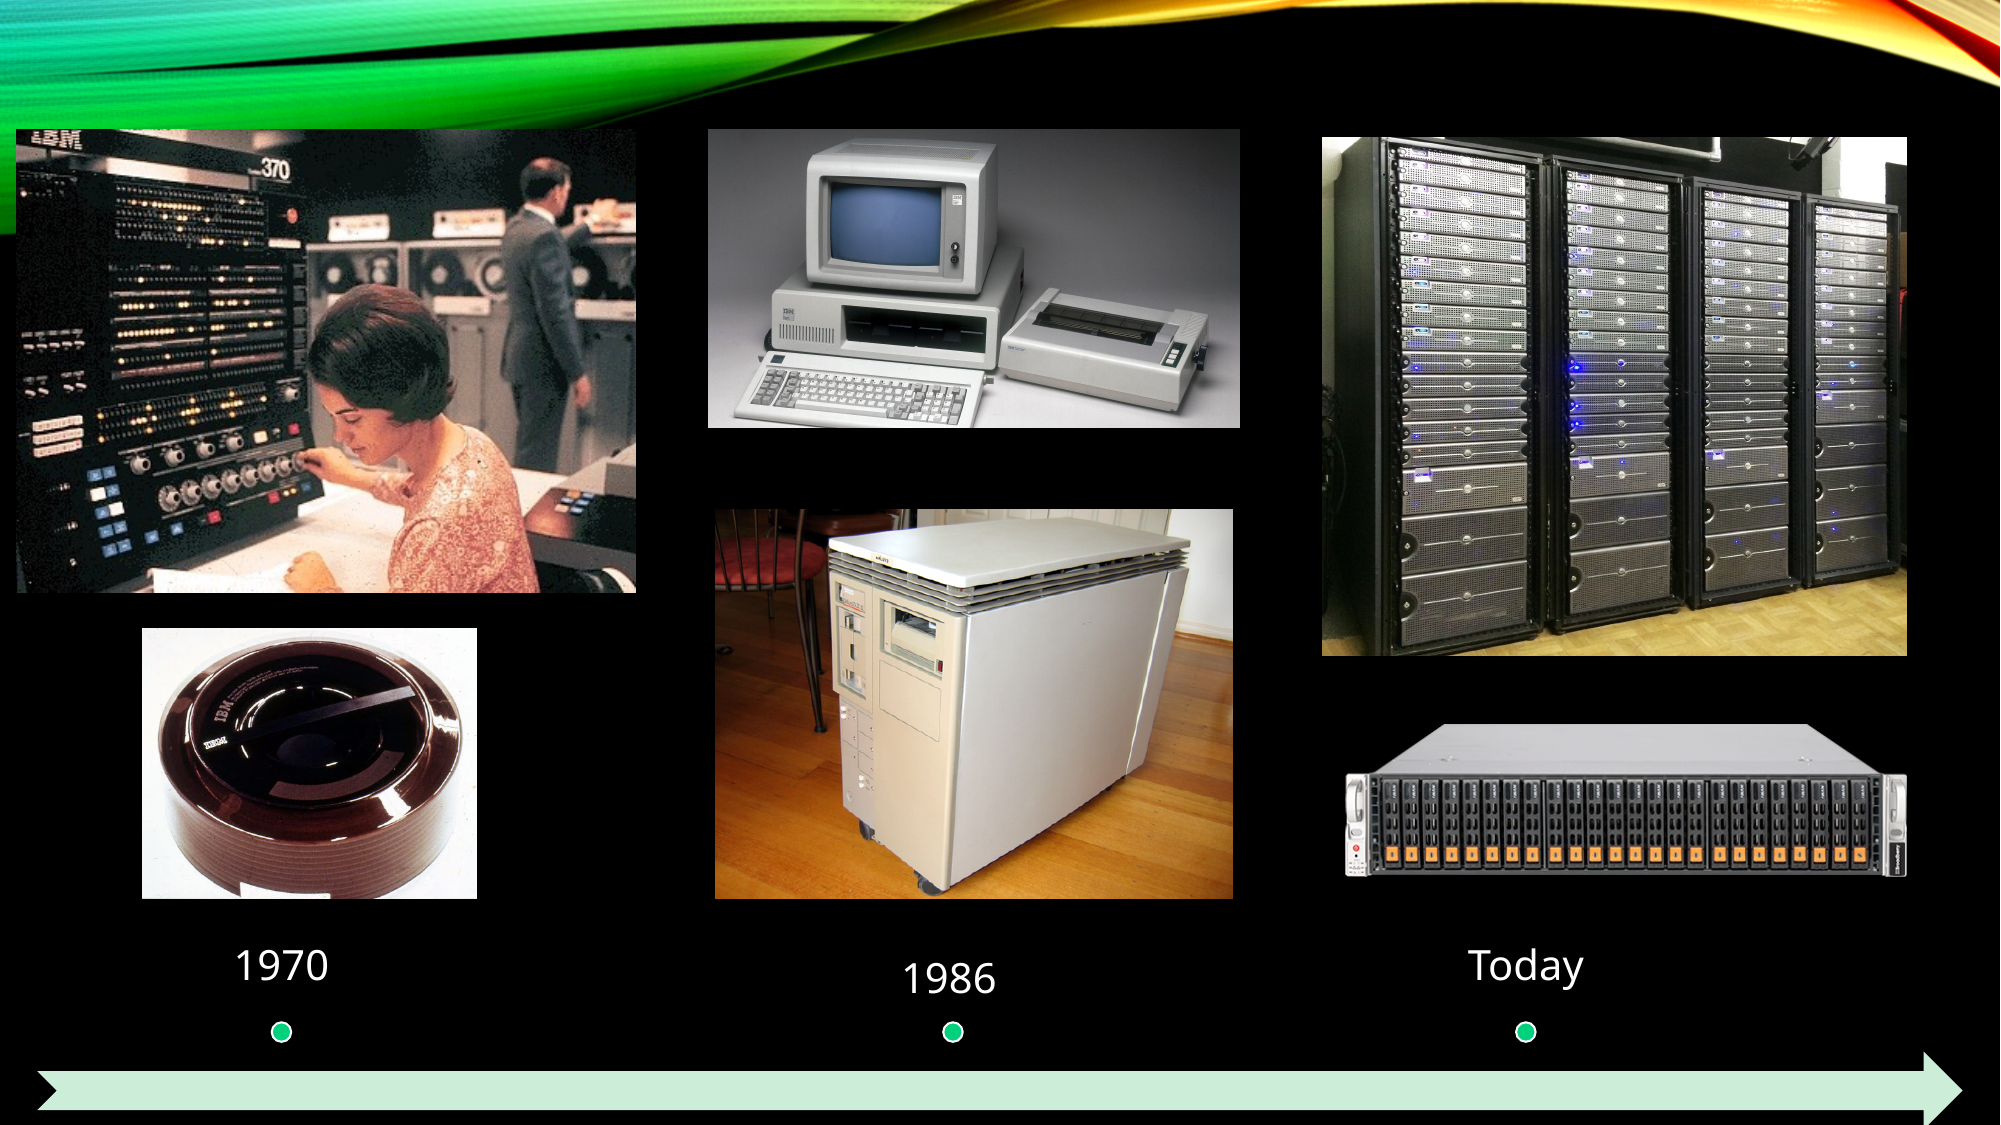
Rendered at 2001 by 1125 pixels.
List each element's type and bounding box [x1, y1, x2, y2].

picture [0, 0, 2000, 656]
picture [715, 509, 1233, 899]
text_box [37, 934, 1963, 1125]
picture [142, 628, 478, 899]
picture [1345, 724, 1908, 878]
